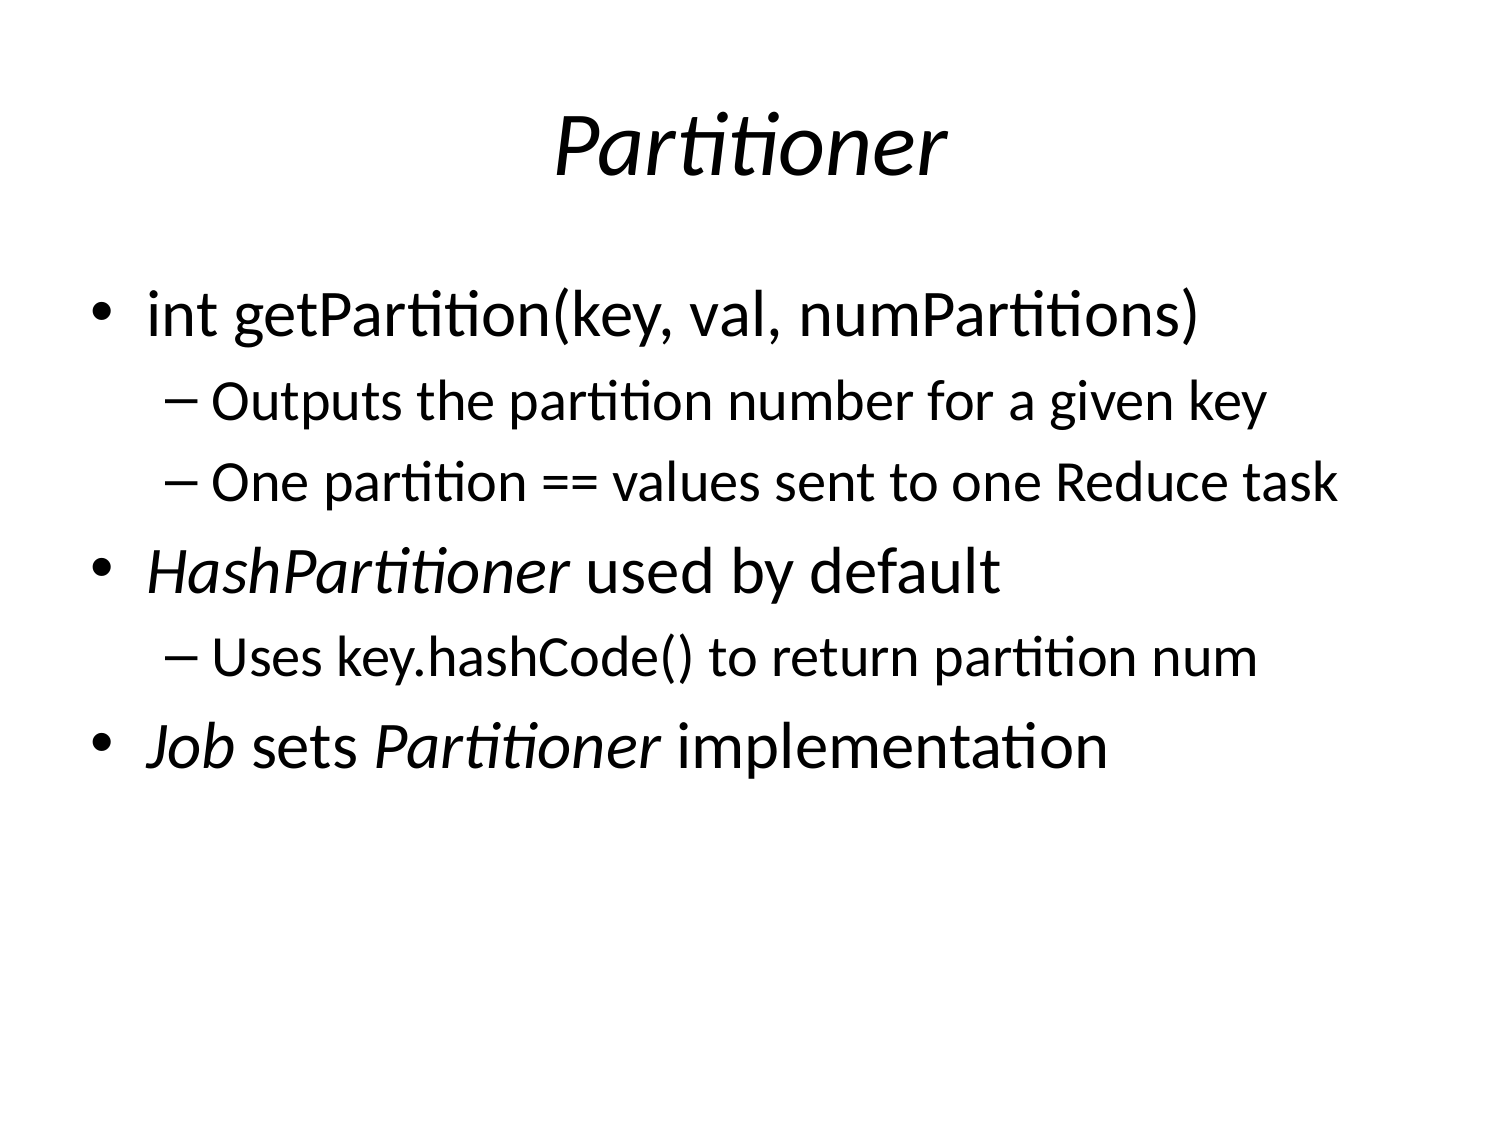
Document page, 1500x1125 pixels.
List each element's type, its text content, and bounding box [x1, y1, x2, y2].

list int getPartition(key, val, numPartitions) Outputs the partition number for a given key One partition == values sent to one Reduce task HashPartitioner used by default Uses key.hashCode() to return partition num Job sets Partitioner implementation [75, 262, 1425, 1005]
title Partitioner [75, 45, 1425, 233]
